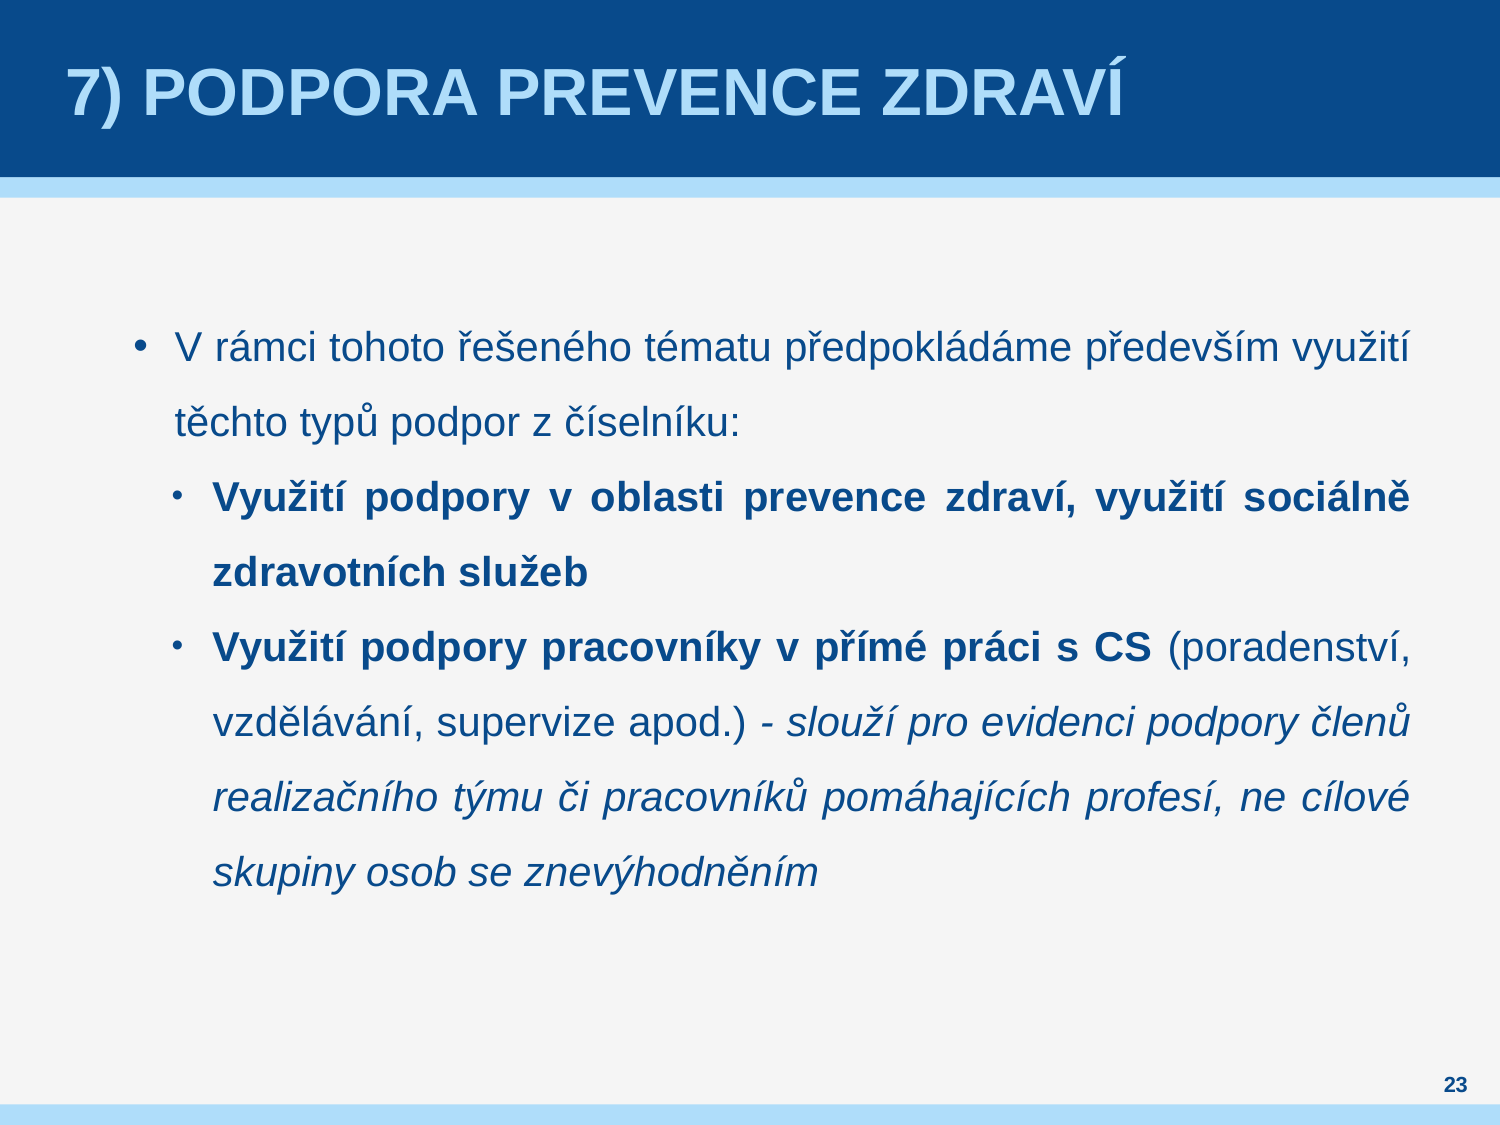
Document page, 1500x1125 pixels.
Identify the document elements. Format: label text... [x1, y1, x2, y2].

title 7) Podpora prevence zdraví [59, 0, 1441, 178]
slide_number 23 [1417, 1068, 1495, 1099]
list V rámci tohoto řešeného tématu předpokládáme především využití těchto typů podpor z číselníku: Využití podpory v oblasti prevence zdraví, využití sociálně zdravotních služeb Využití podpory pracovníky v přímé práci s CS (poradenství, vzdělávání, supervize apod.) - slouží pro evidenci podpory členů realizačního týmu či pracovníků pomáhajících profesí, ne cílové skupiny osob se znevýhodněním [88, 295, 1412, 1004]
